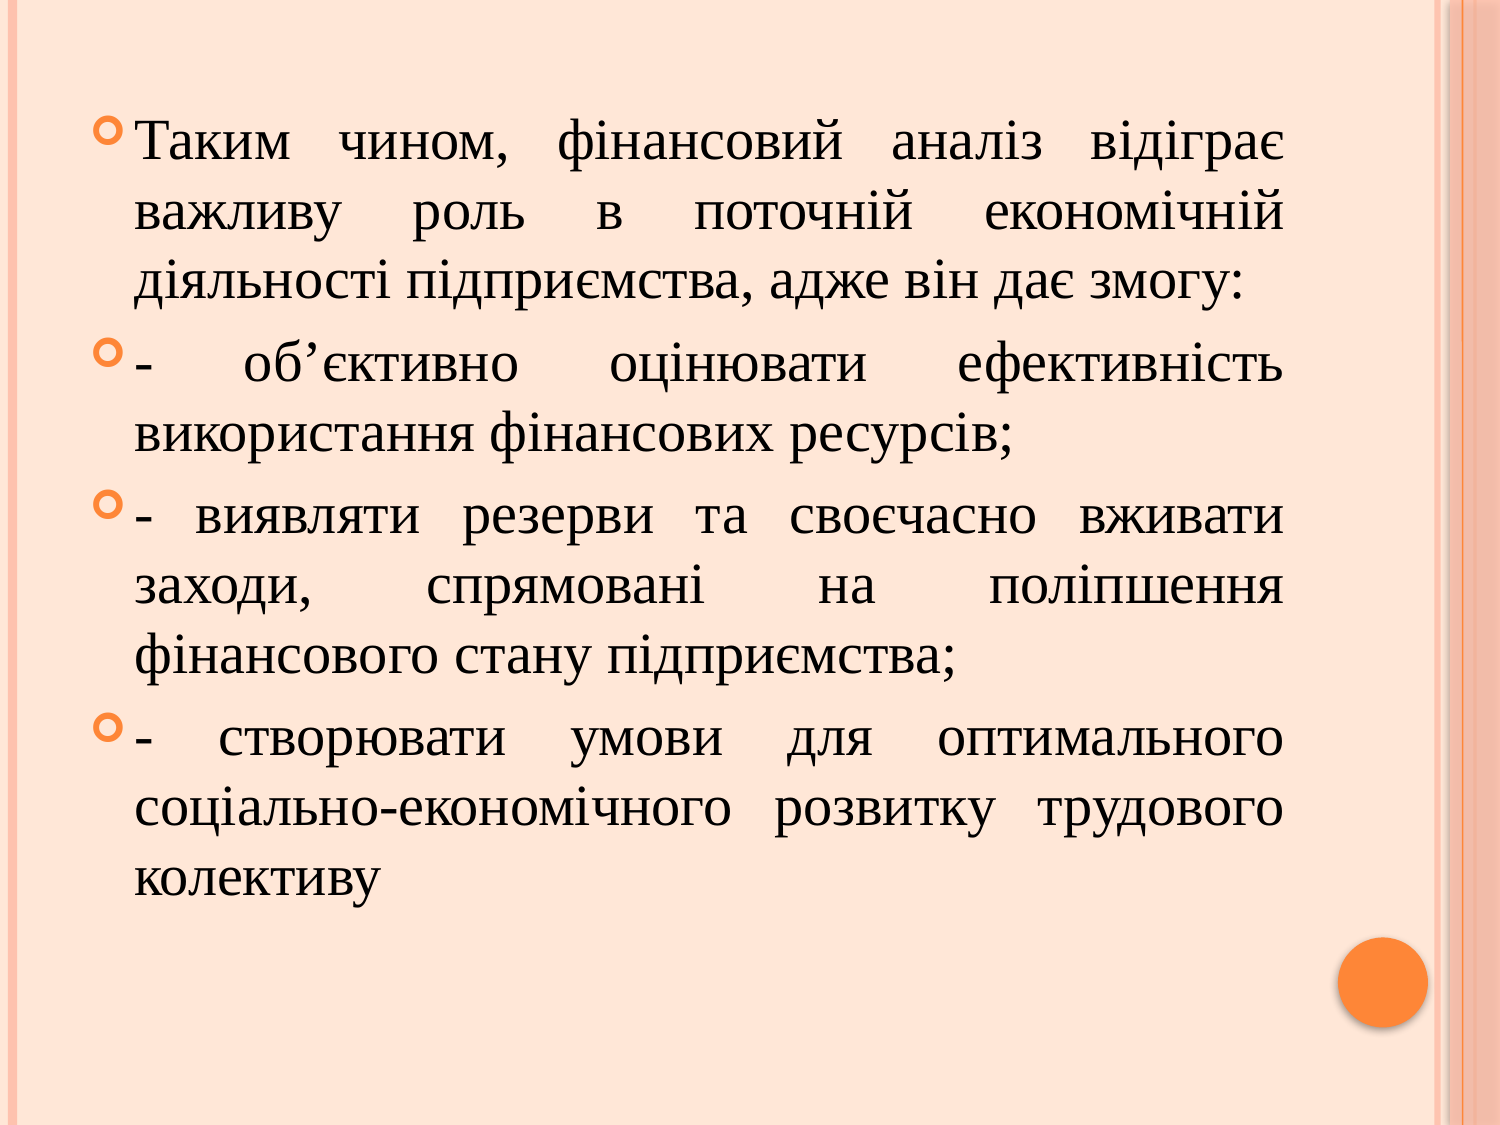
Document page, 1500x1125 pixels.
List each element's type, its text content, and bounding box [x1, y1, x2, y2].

list Таким чином, фінансовий аналіз відіграє важливу роль в поточній економічній діяльності підприємства, адже він дає змогу: - об’єктивно оцінювати ефективність використання фінансових ресурсів; - виявляти резерви та своєчасно вживати заходи, спрямовані на поліпшення фінансового стану підприємства; - створювати умови для оптимального соціально-економічного розвитку трудового колективу [75, 93, 1300, 926]
